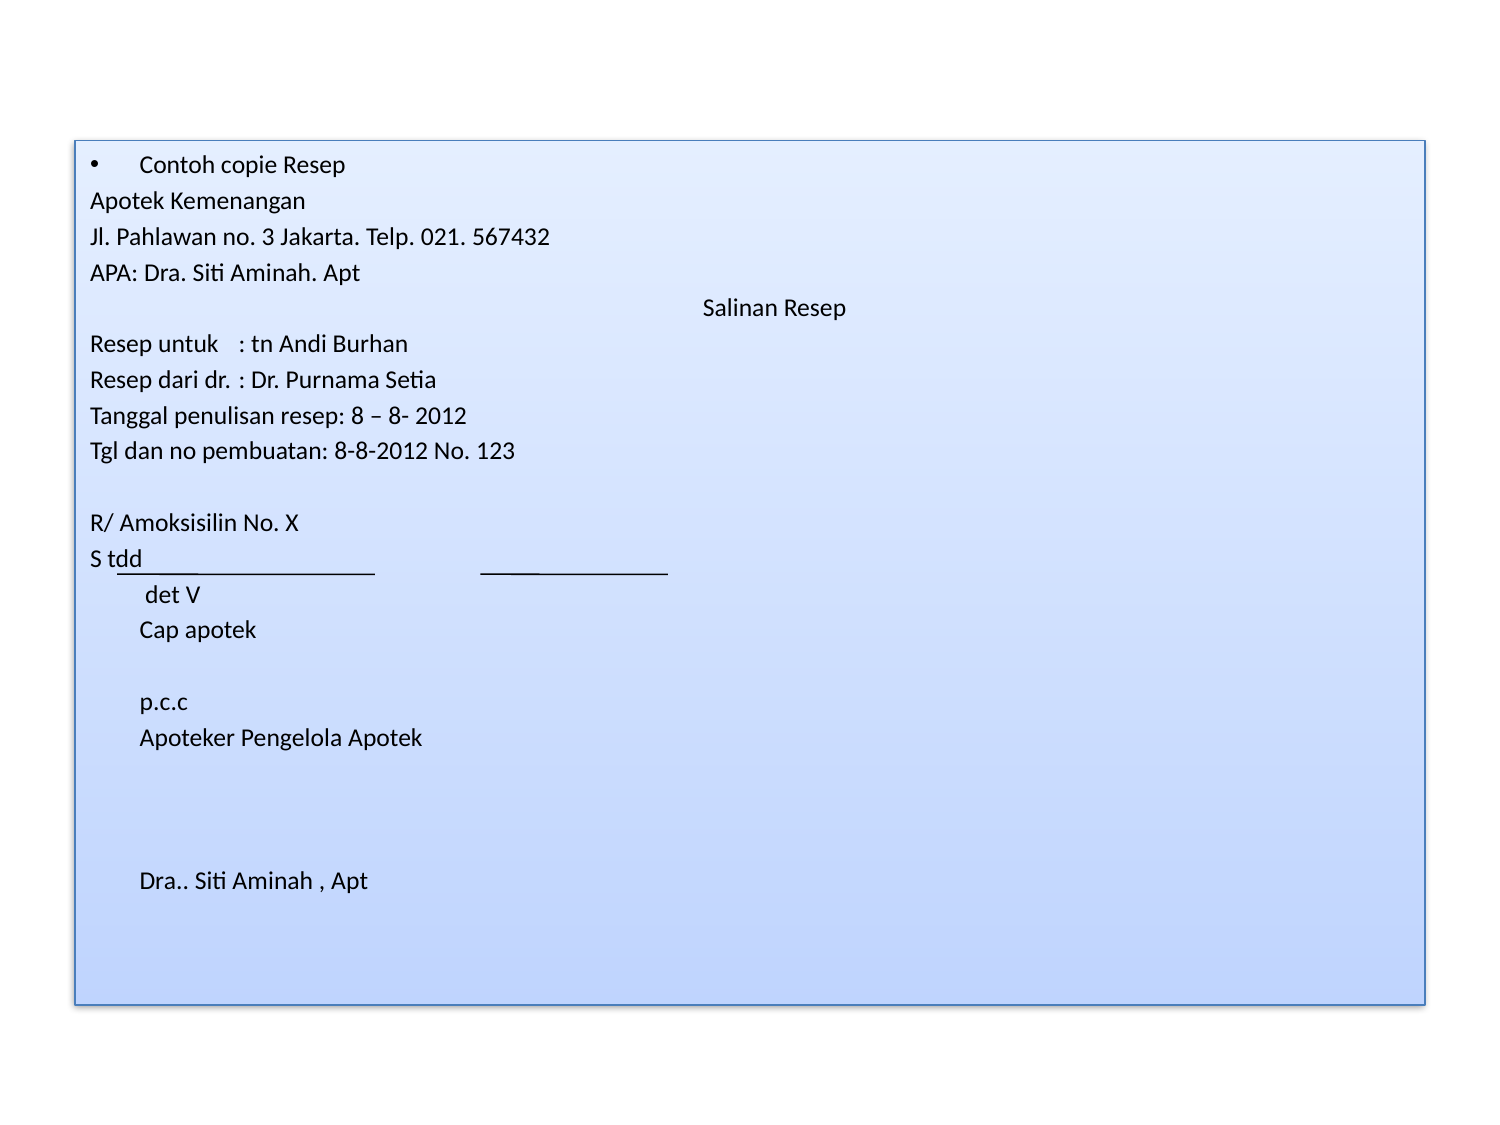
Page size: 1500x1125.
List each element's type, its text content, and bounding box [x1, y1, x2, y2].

list Contoh copie Resep Apotek Kemenangan Jl. Pahlawan no. 3 Jakarta. Telp. 021. 567432 APA: Dra. Siti Aminah. Apt Salinan Resep Resep untuk : tn Andi Burhan Resep dari dr. : Dr. Purnama Setia Tanggal penulisan resep: 8 – 8- 2012 Tgl dan no pembuatan: 8-8-2012 No. 123 R/ Amoksisilin No. X S tdd det V Cap apotek p.c.c Apoteker Pengelola Apotek Dra.. Siti Aminah , Apt [74, 140, 1426, 1006]
